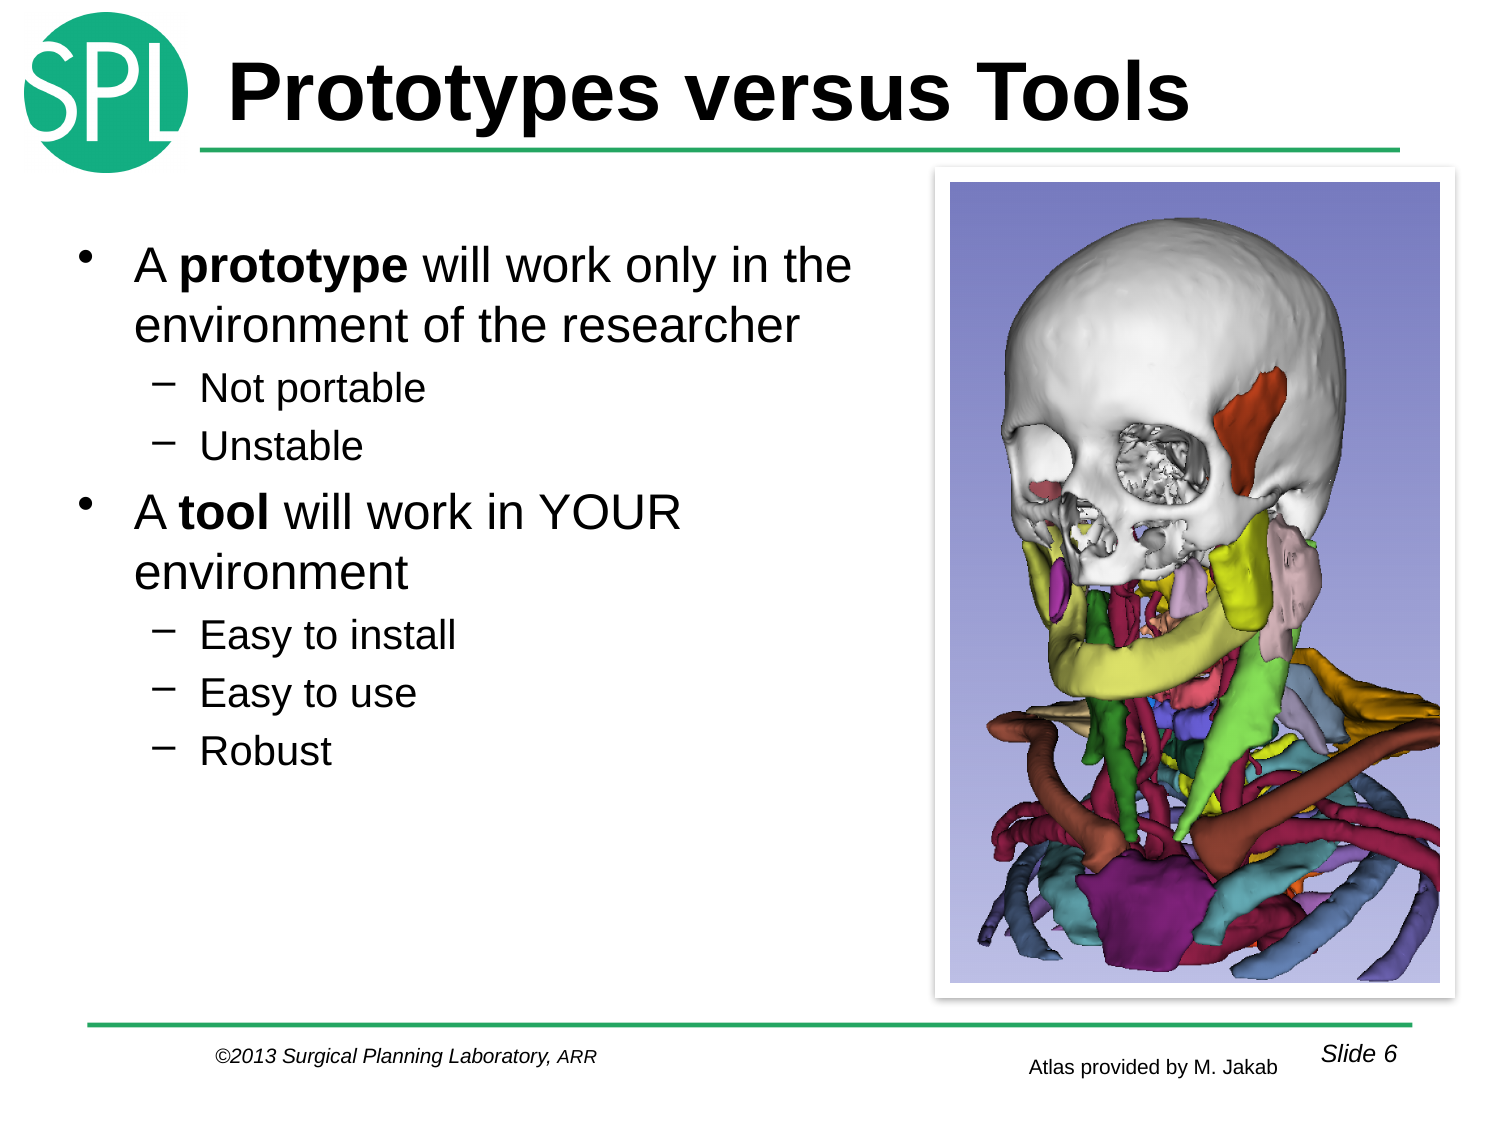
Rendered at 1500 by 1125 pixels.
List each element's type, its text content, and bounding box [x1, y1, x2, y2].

list A prototype will work only in the environment of the researcher Not portable Unstable A tool will work in YOUR environment Easy to install Easy to use Robust [62, 224, 930, 975]
picture [949, 181, 1441, 984]
picture [24, 12, 188, 173]
text_box Atlas provided by M. Jakab [1014, 1049, 1293, 1087]
title Prototypes versus Tools [212, 24, 1400, 150]
